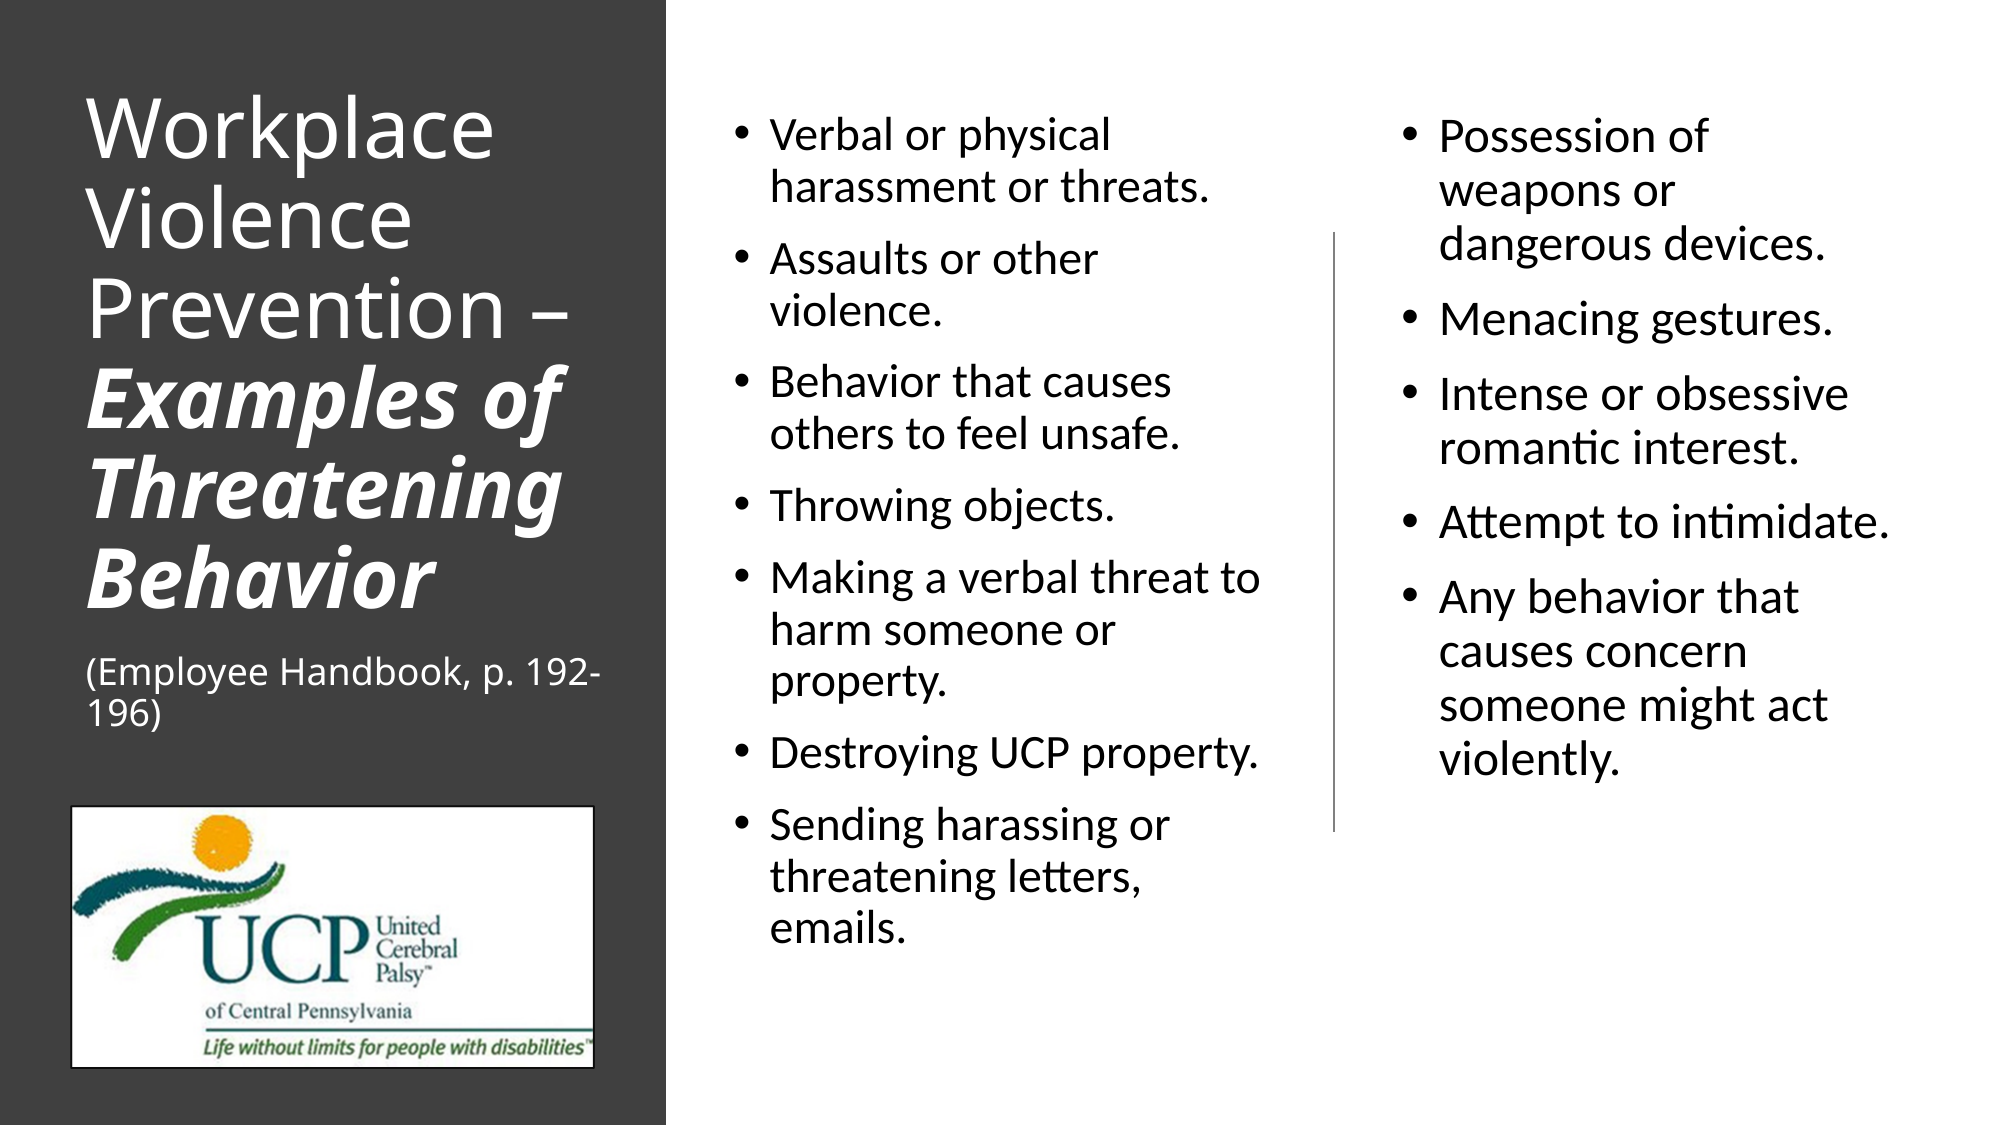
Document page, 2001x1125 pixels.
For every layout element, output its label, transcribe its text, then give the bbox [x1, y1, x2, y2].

picture [70, 805, 595, 1069]
text_box [0, 0, 667, 1125]
list Verbal or physical harassment or threats. Assaults or other violence. Behavior that causes others to feel unsafe. Throwing objects. Making a verbal threat to harm someone or property. Destroying UCP property. Sending harassing or threatening letters, emails. [718, 101, 1281, 1021]
list Possession of weapons or dangerous devices. Menacing gestures. Intense or obsessive romantic interest. Attempt to intimidate. Any behavior that causes concern someone might act violently. [1386, 101, 1911, 995]
title Workplace Violence Prevention – Examples of Threatening Behavior (Employee Handbook, p. 192-196) [70, 79, 654, 948]
